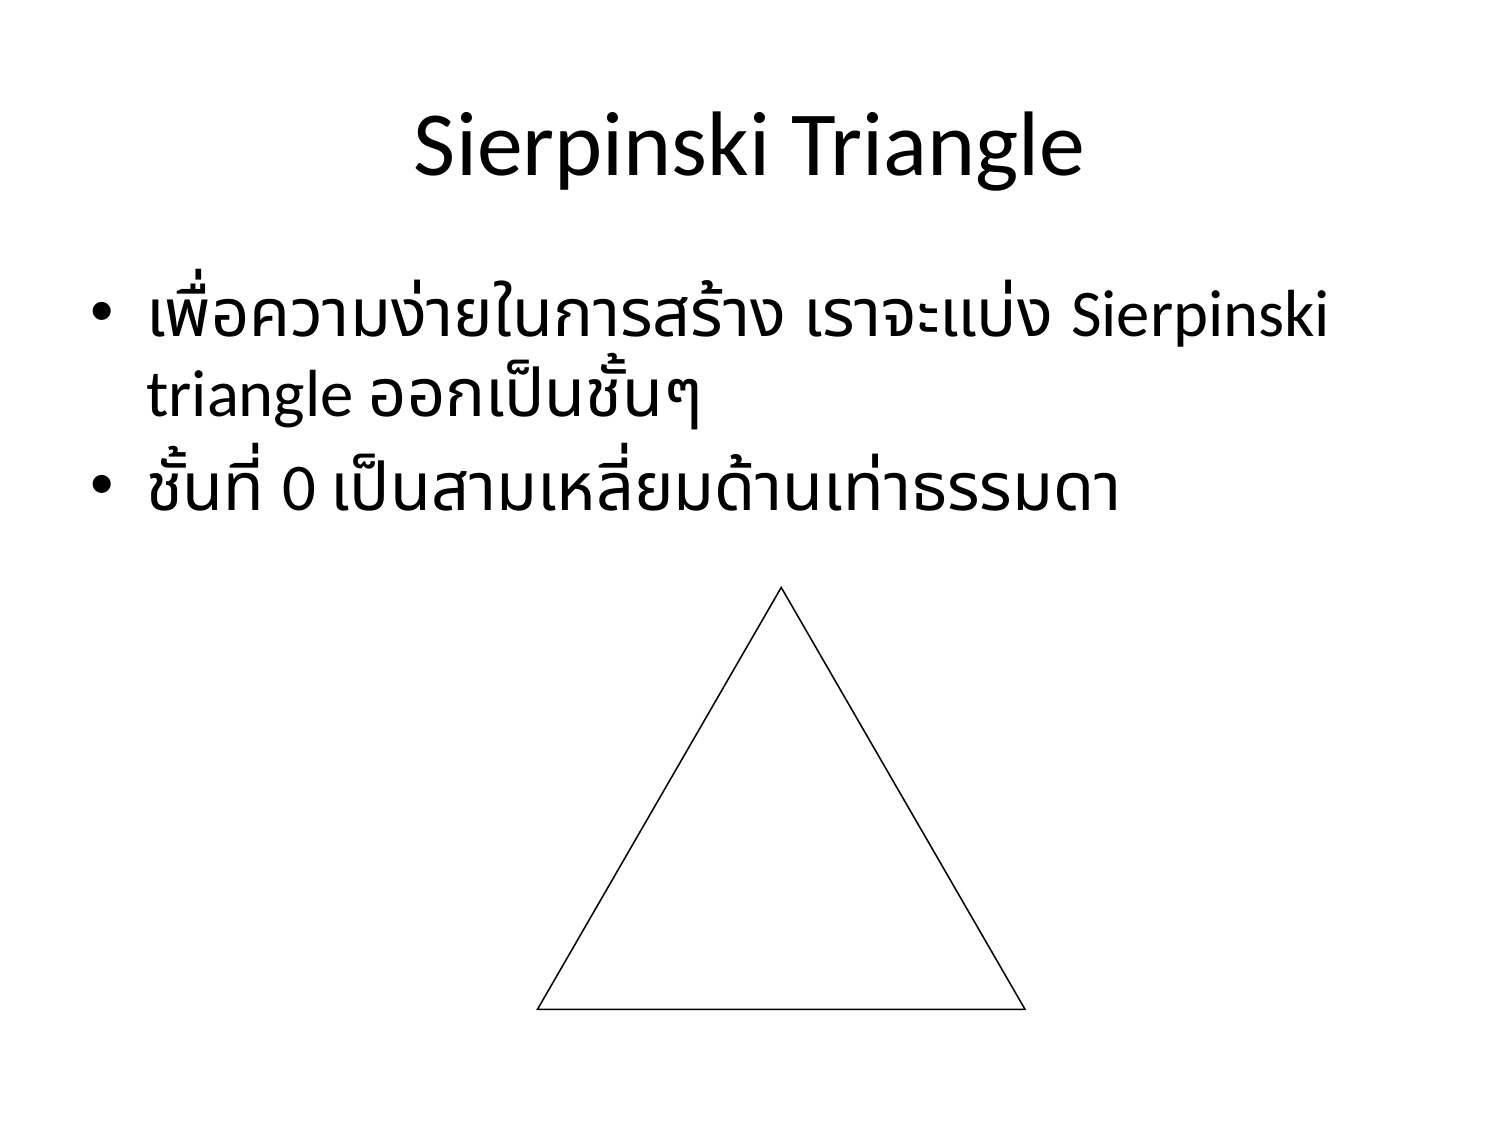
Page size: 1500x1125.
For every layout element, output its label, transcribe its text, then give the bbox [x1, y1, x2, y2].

list เพื่อความง่ายในการสร้าง เราจะแบ่ง Sierpinski triangle ออกเป็นชั้นๆ ชั้นที่ 0 เป็นสามเหลี่ยมด้านเท่าธรรมดา [75, 262, 1425, 1005]
text_box [537, 587, 1026, 1010]
title Sierpinski Triangle [75, 45, 1425, 233]
